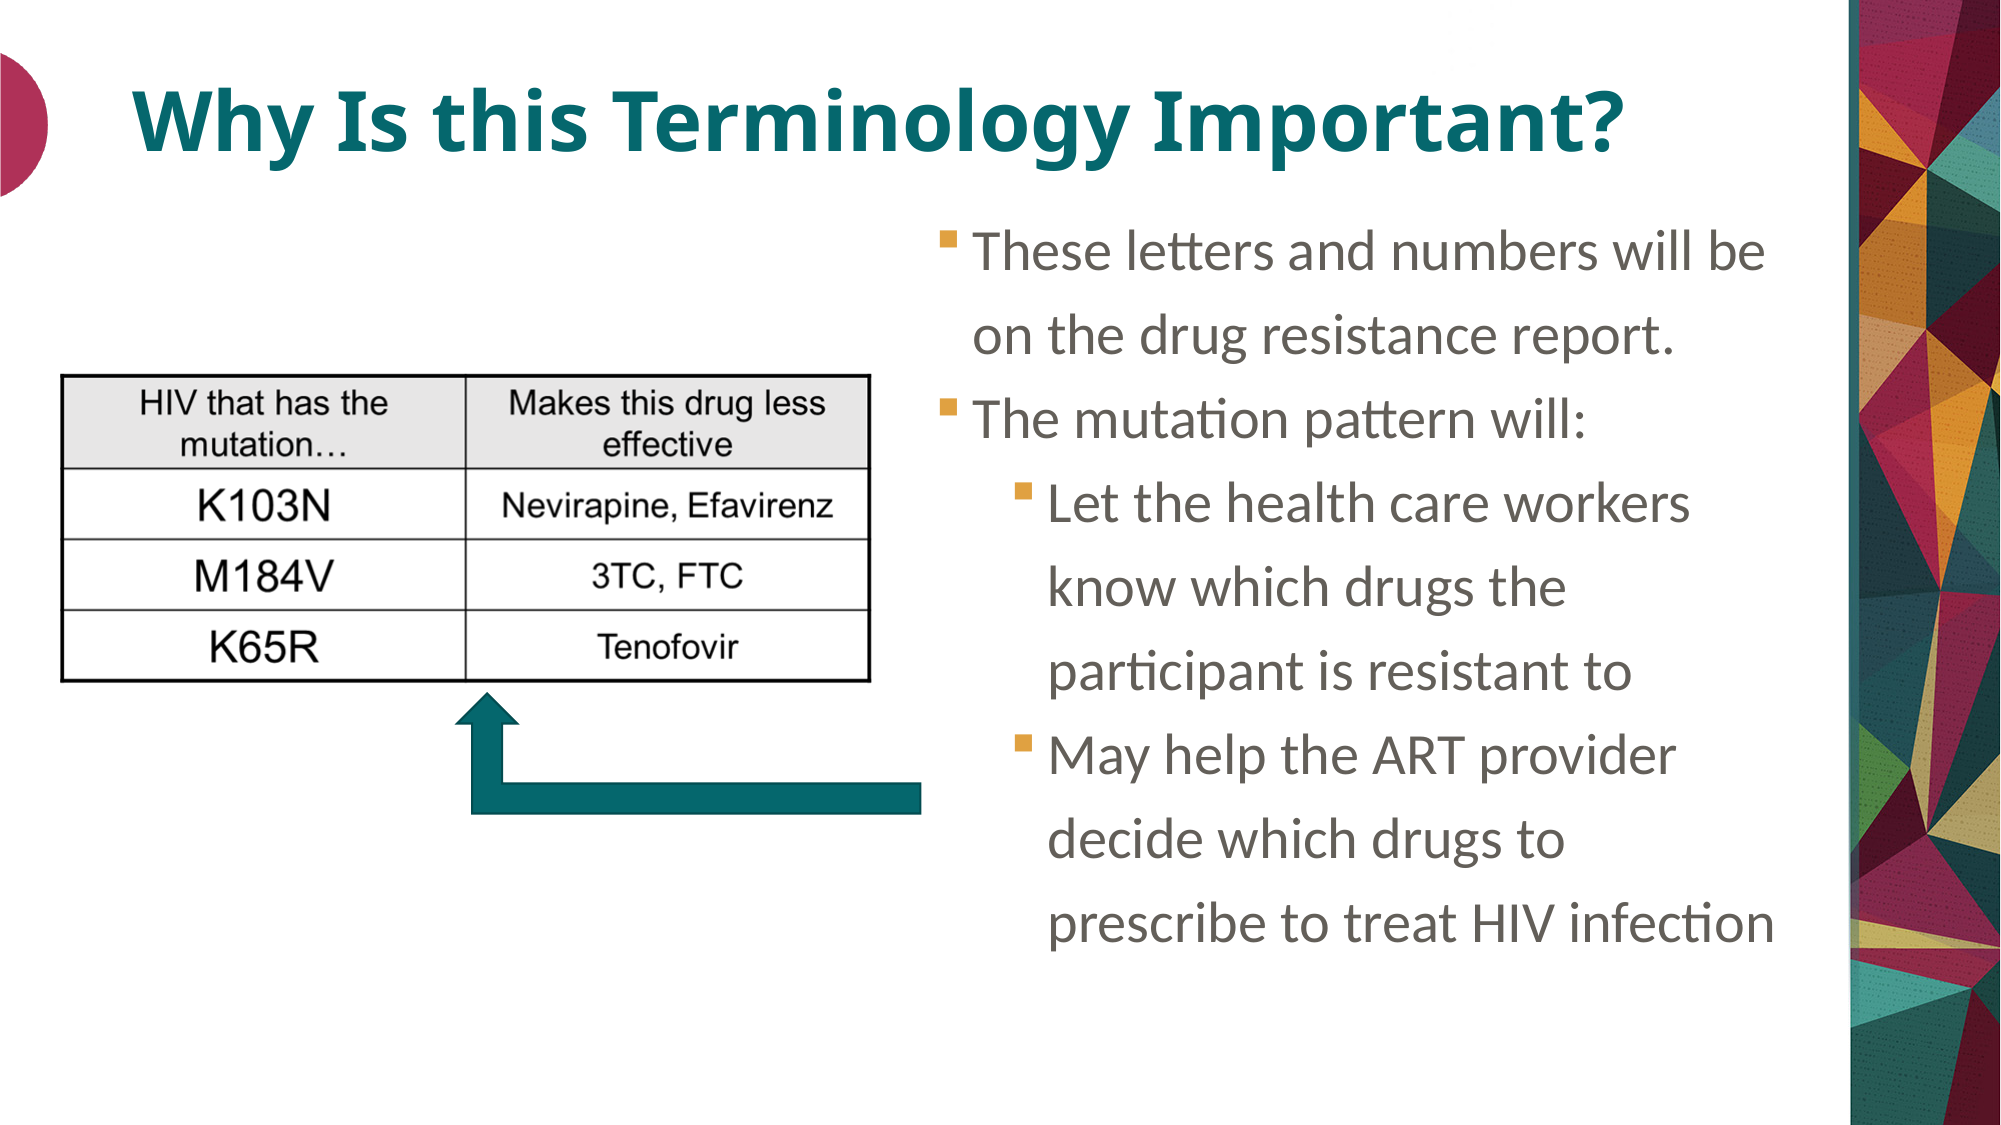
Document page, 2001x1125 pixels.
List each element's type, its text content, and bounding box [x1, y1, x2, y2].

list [60, 369, 873, 700]
text_box These letters and numbers will be on the drug resistance report. The mutation pattern will: Let the health care workers know which drugs the participant is resistant to May help the ART provider decide which drugs to prescribe to treat HIV infection [920, 190, 1802, 962]
picture [0, 0, 2001, 1125]
text_box [454, 700, 922, 815]
title Why Is this Terminology Important? [0, 31, 1725, 219]
